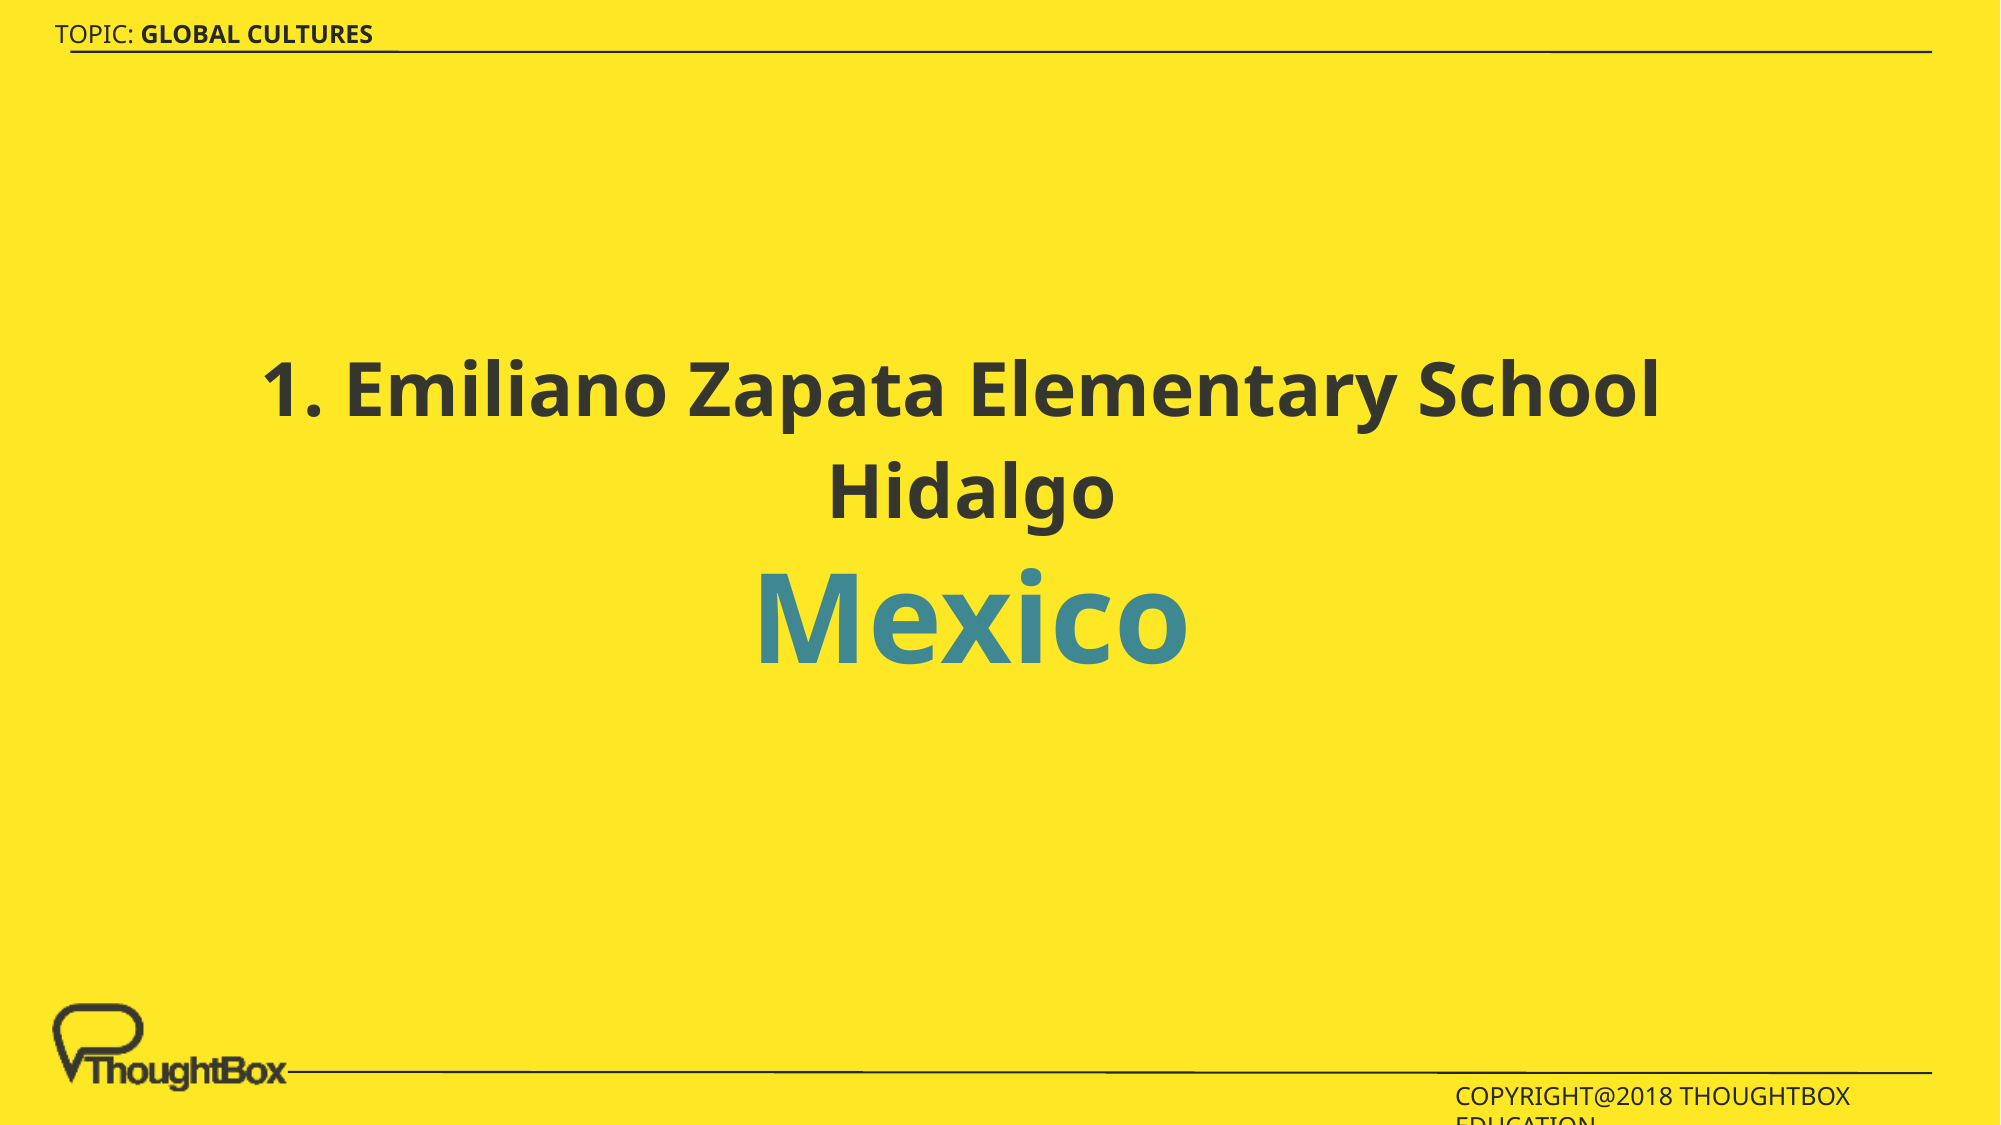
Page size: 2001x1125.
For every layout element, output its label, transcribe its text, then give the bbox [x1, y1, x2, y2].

picture [51, 1002, 288, 1093]
subtitle 1. Emiliano Zapata Elementary School Hidalgo Mexico [221, 344, 1722, 793]
